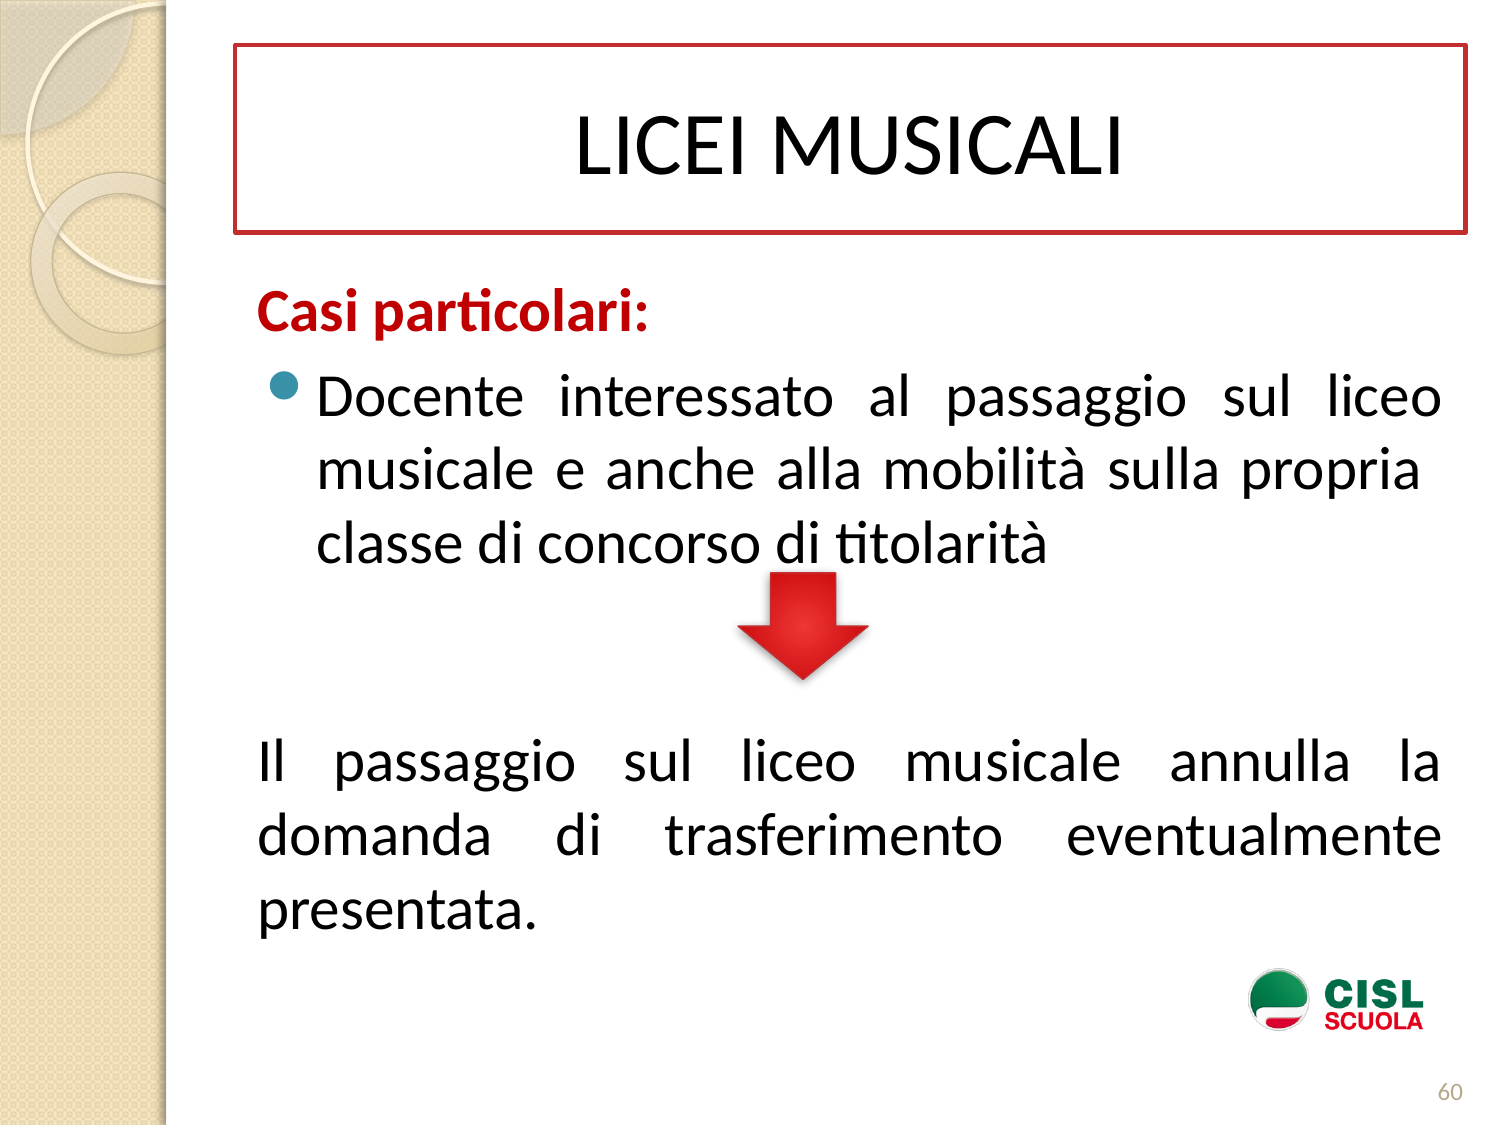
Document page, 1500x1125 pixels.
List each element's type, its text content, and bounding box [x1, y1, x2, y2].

title LICEI MUSICALI [233, 43, 1468, 235]
picture [1245, 965, 1424, 1038]
list Casi particolari: Docente interessato al passaggio sul liceo musicale e anche alla mobilità sulla propria classe di concorso di titolarità Il passaggio sul liceo musicale annulla la domanda di trasferimento eventualmente presentata. [240, 260, 1461, 954]
text_box [737, 572, 869, 680]
slide_number 60 [1413, 1034, 1488, 1113]
